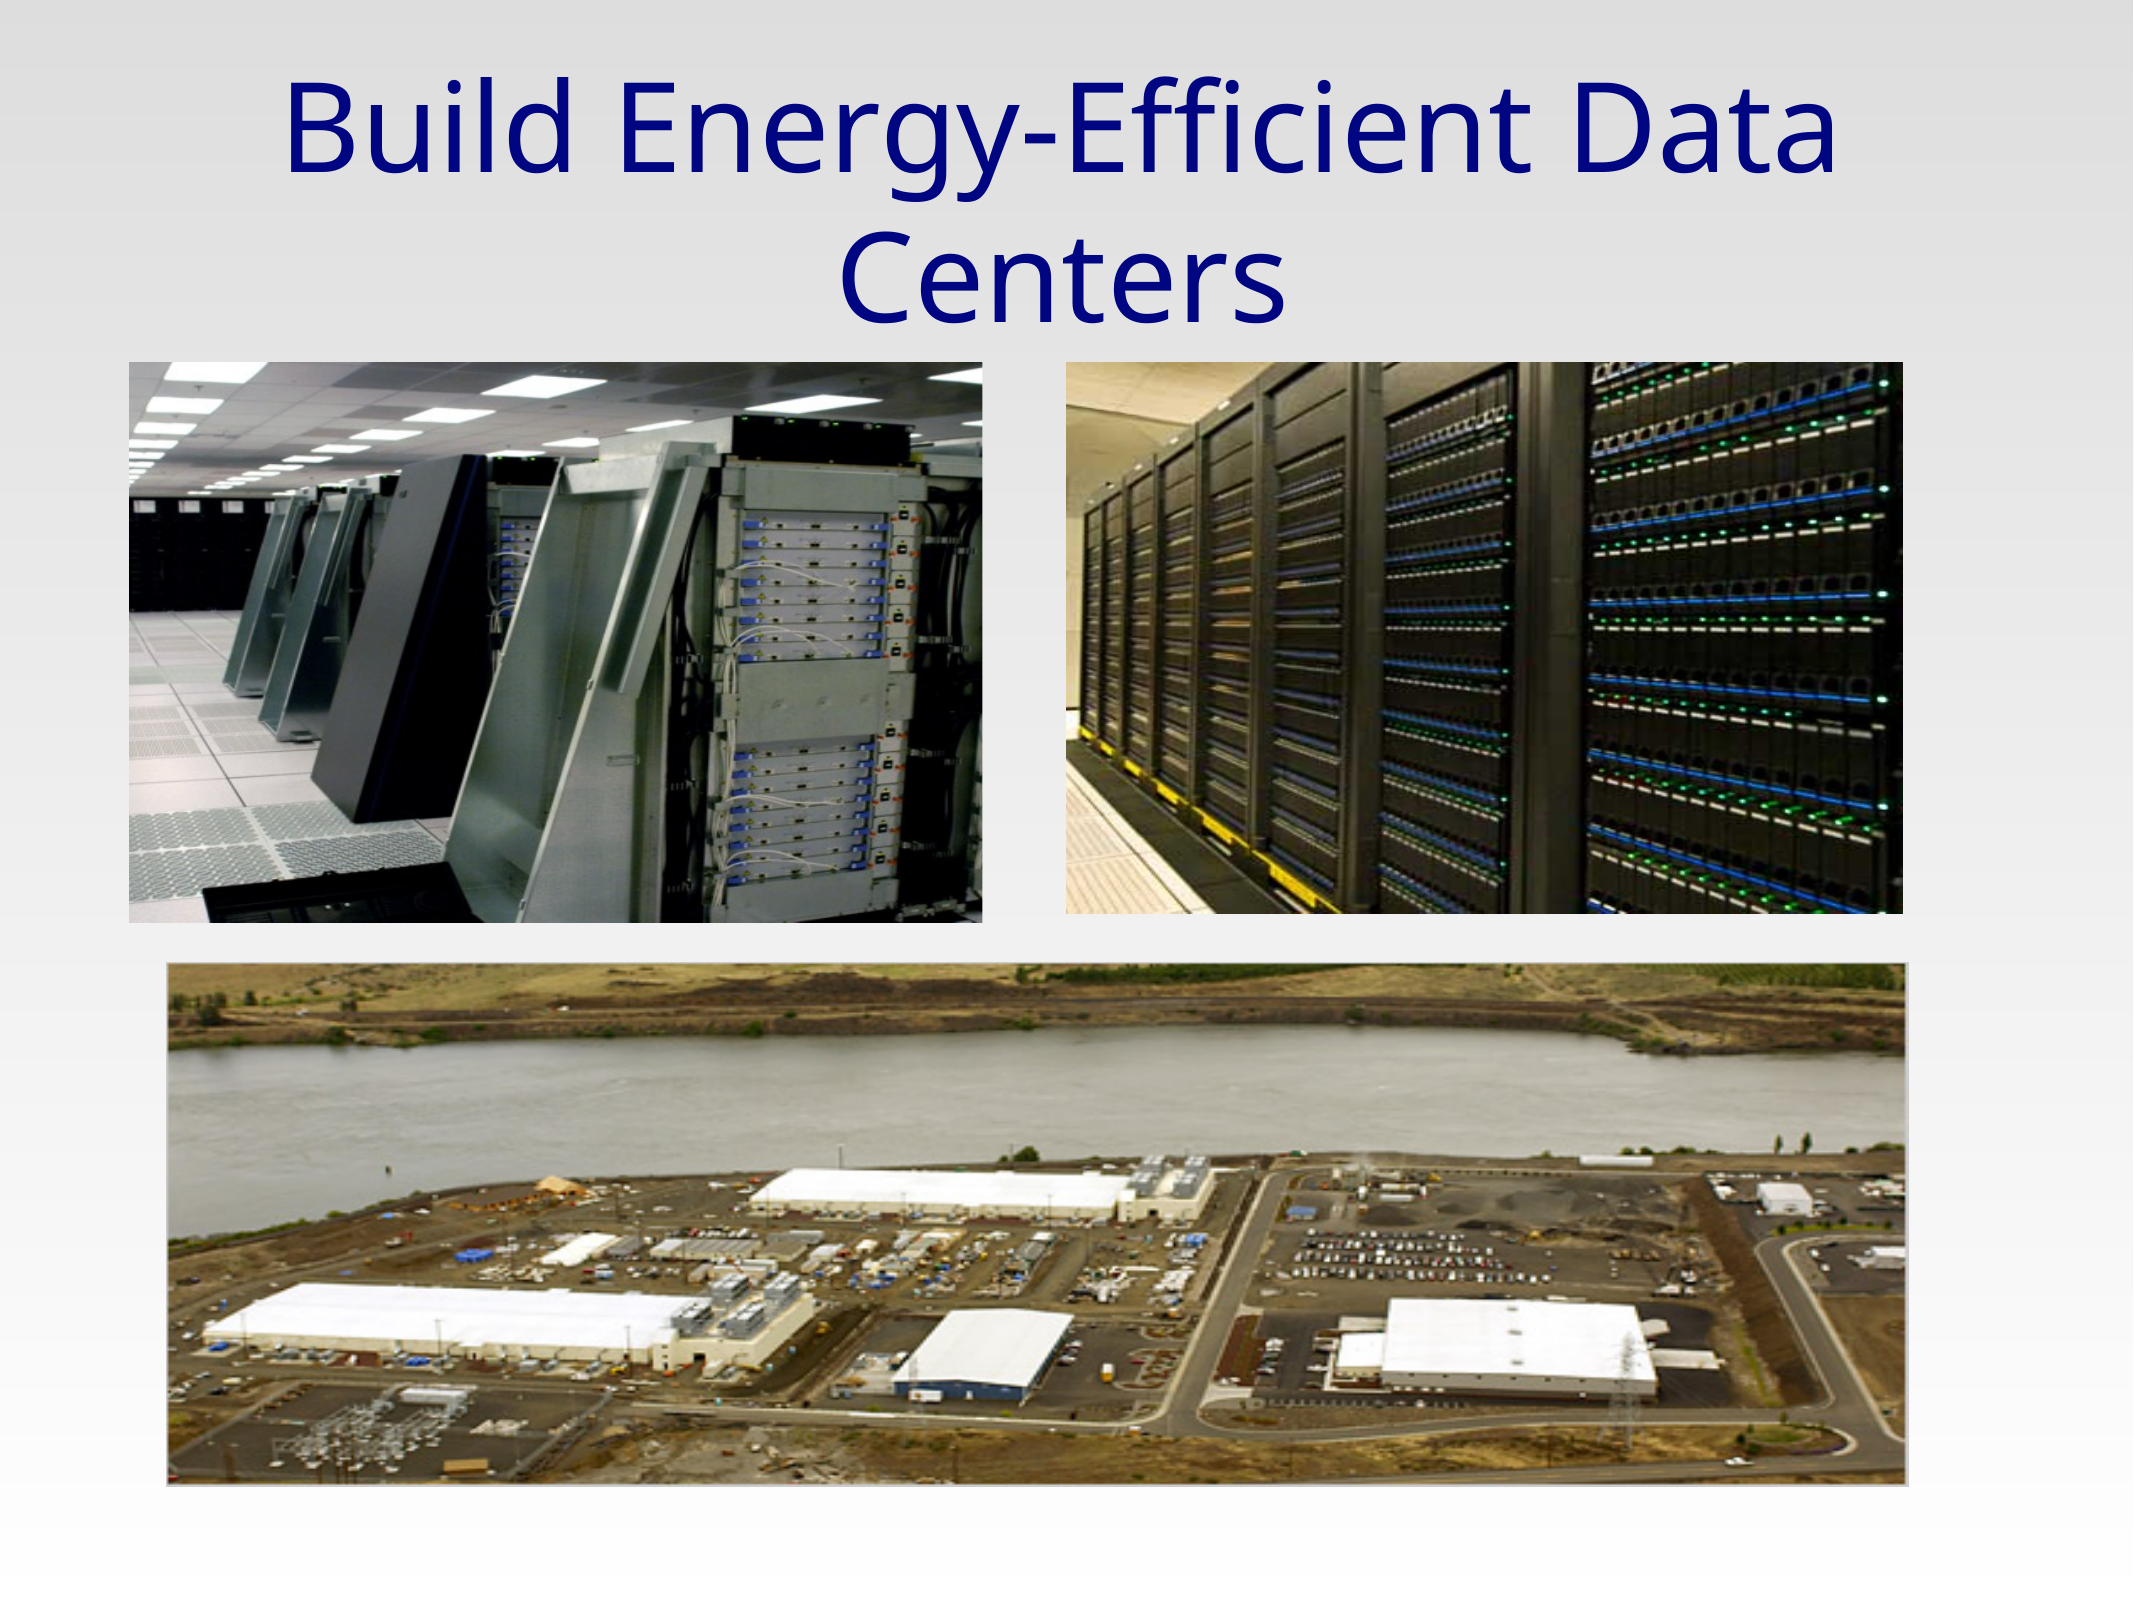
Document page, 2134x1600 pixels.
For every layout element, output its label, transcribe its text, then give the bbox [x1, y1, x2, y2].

picture [1066, 362, 1903, 914]
picture [128, 362, 983, 923]
title Build Energy-Efficient Data Centers [105, 21, 2028, 374]
picture [166, 962, 1910, 1488]
